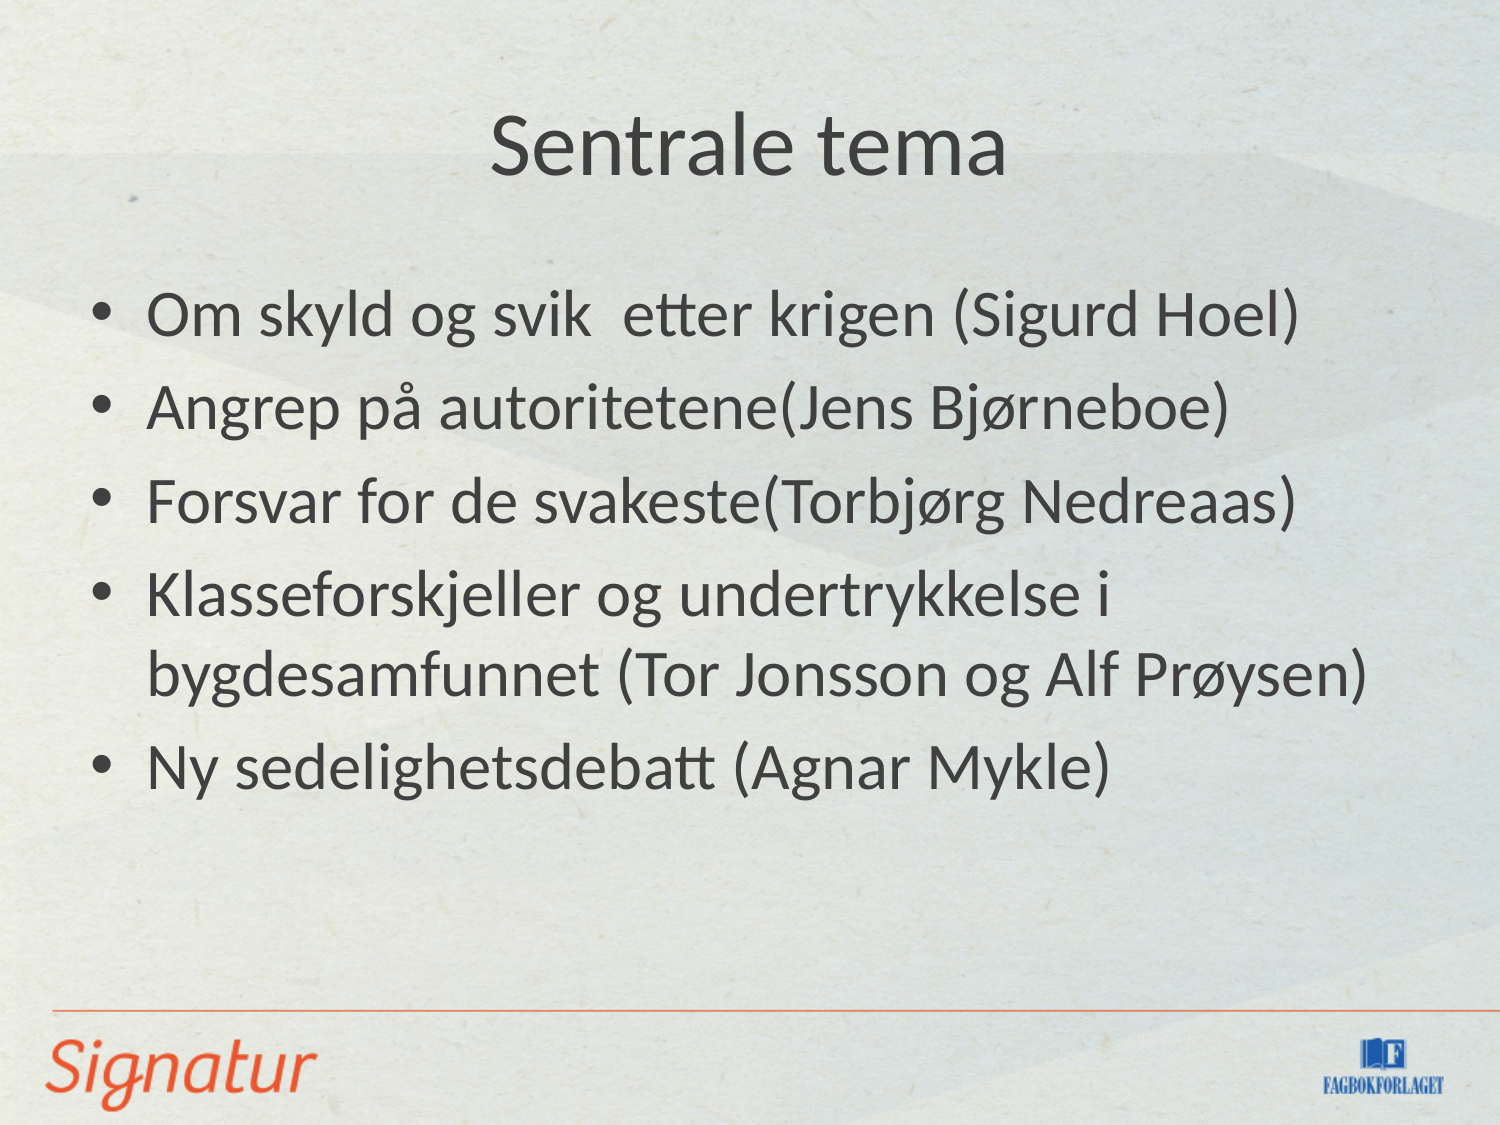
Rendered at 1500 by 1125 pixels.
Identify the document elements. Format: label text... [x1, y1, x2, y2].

list Om skyld og svik etter krigen (Sigurd Hoel) Angrep på autoritetene(Jens Bjørneboe) Forsvar for de svakeste(Torbjørg Nedreaas) Klasseforskjeller og undertrykkelse i bygdesamfunnet (Tor Jonsson og Alf Prøysen) Ny sedelighetsdebatt (Agnar Mykle) [75, 262, 1425, 1005]
title Sentrale tema [75, 45, 1425, 233]
picture [0, 0, 1500, 1125]
